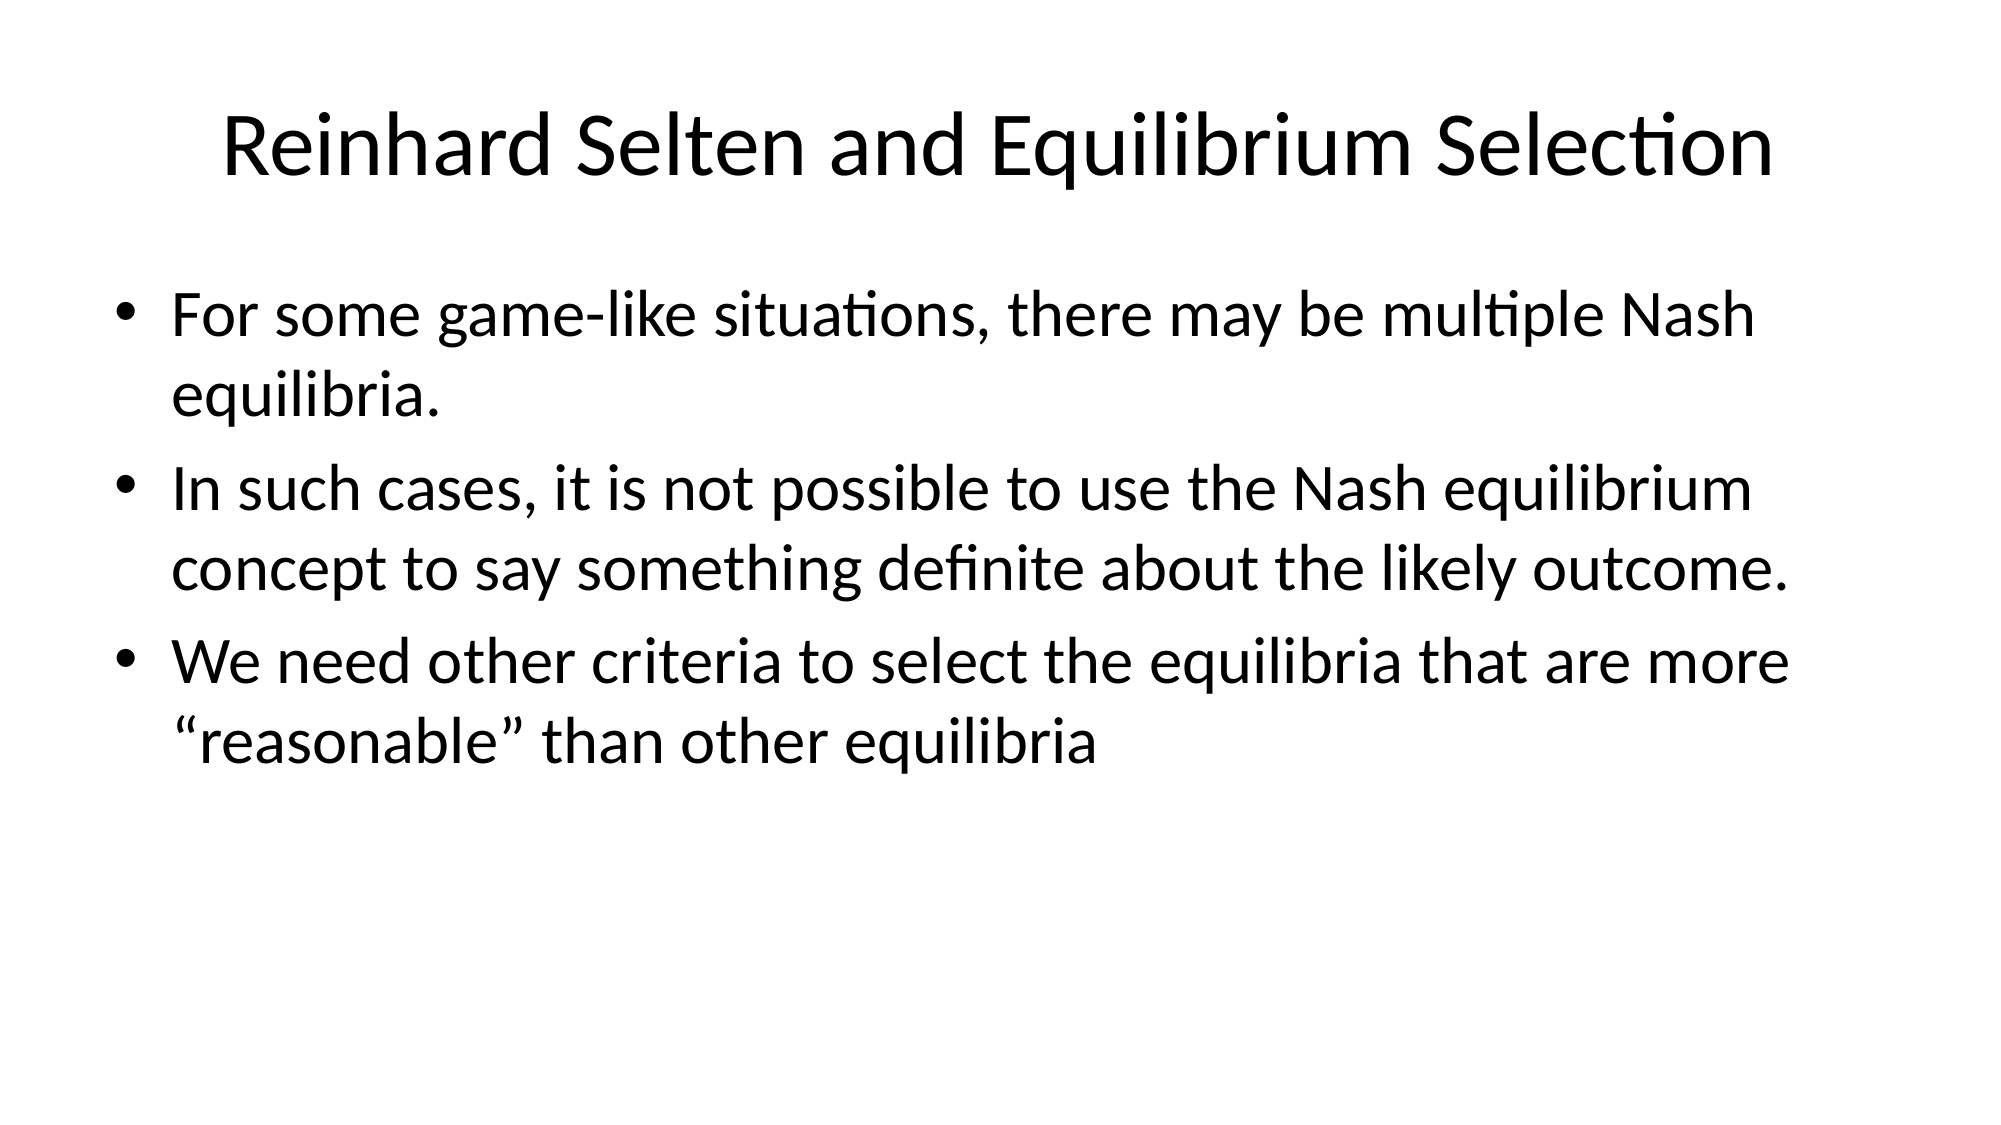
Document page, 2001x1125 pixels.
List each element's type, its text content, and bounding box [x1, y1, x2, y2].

list For some game-like situations, there may be multiple Nash equilibria. In such cases, it is not possible to use the Nash equilibrium concept to say something definite about the likely outcome. We need other criteria to select the equilibria that are more “reasonable” than other equilibria [99, 262, 1900, 1005]
title Reinhard Selten and Equilibrium Selection [99, 45, 1900, 233]
